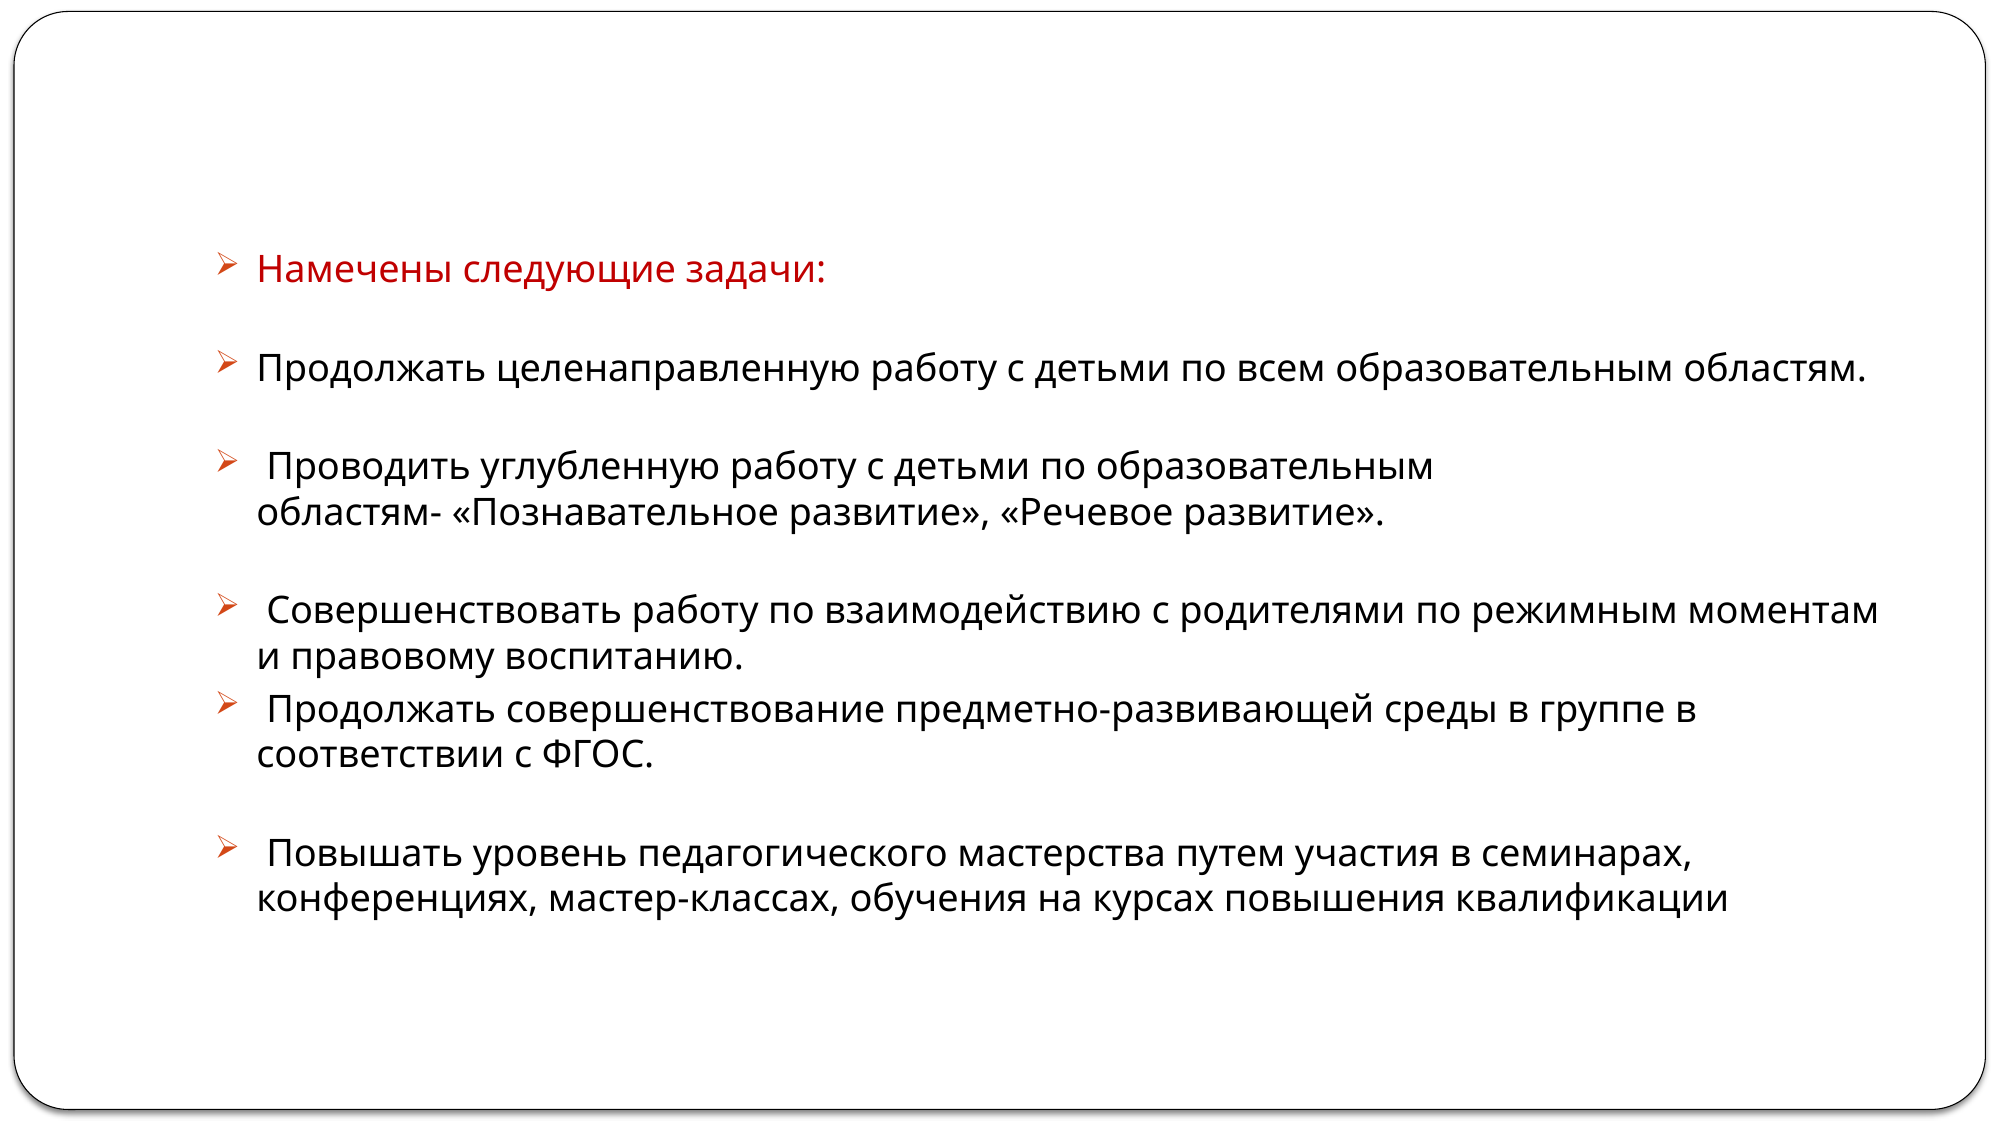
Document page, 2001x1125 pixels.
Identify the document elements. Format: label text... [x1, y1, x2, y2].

list Намечены следующие задачи: Продолжать целенаправленную работу с детьми по всем образовательным областям. Проводить углубленную работу с детьми по образовательным областям- «Познавательное развитие», «Речевое развитие». Совершенствовать работу по взаимодействию с родителями по режимным моментам и правовому воспитанию. Продолжать совершенствование предметно-развивающей среды в группе в соответствии с ФГОС. Повышать уровень педагогического мастерства путем участия в семинарах, конференциях, мастер-классах, обучения на курсах повышения квалификации [200, 237, 1900, 988]
